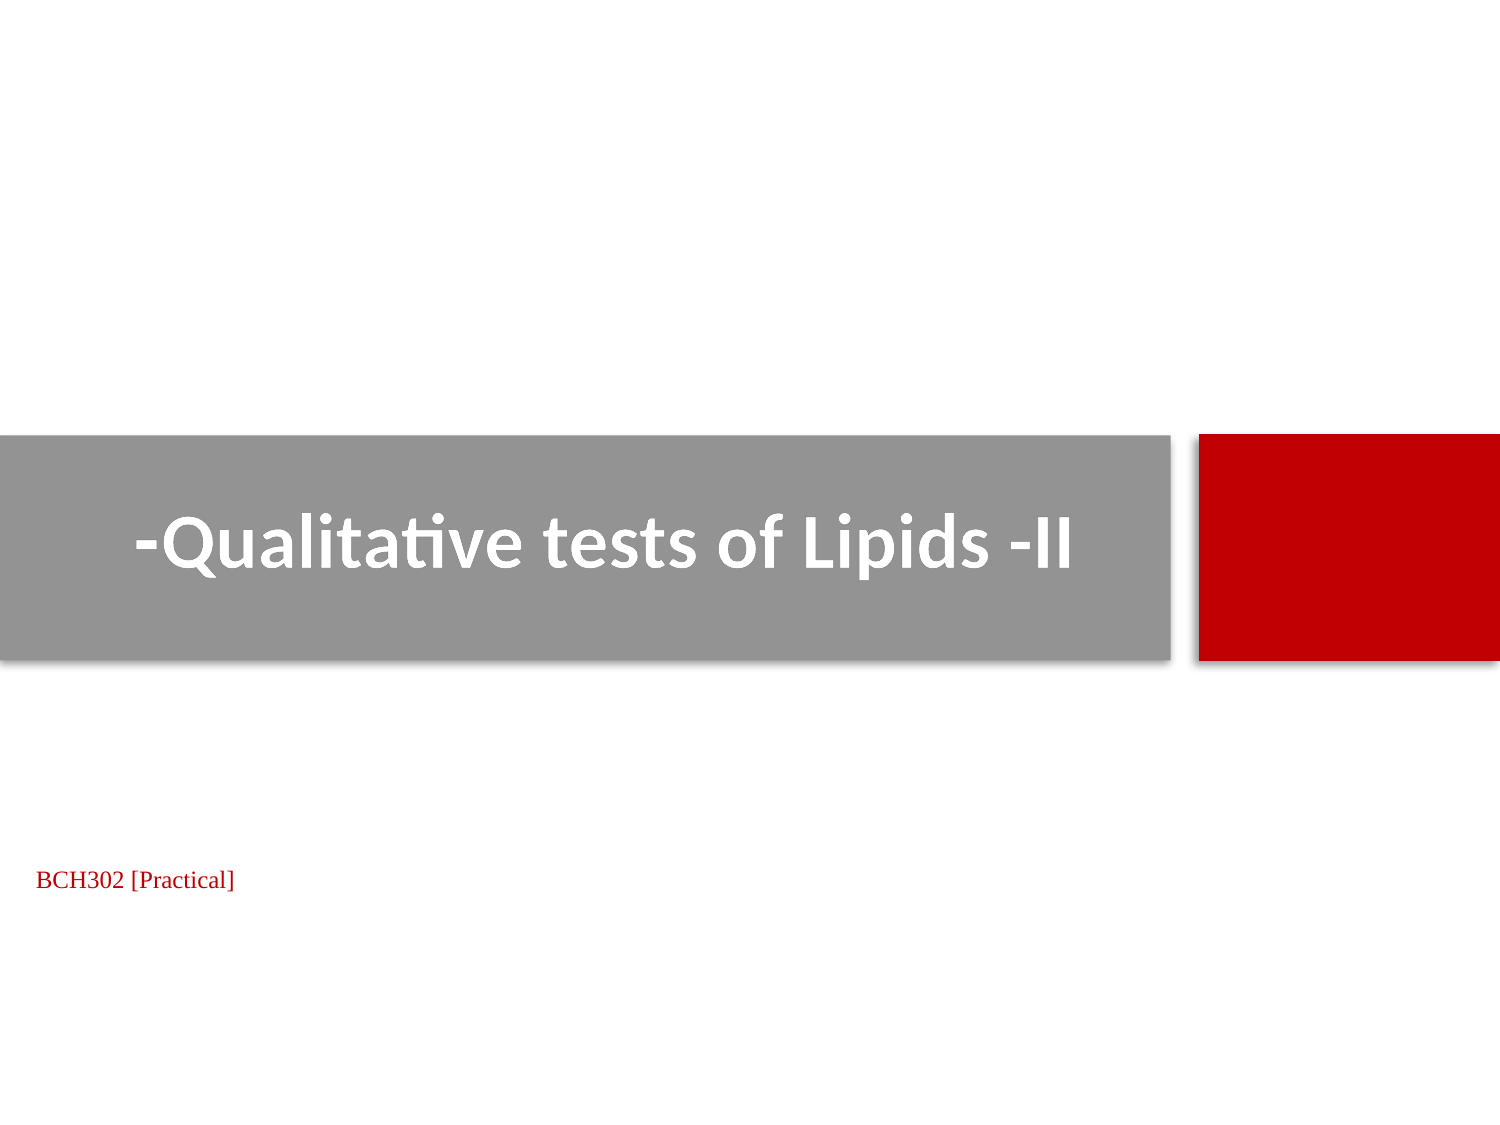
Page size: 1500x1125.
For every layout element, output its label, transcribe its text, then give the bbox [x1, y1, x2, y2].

text_box BCH302 [Practical] [24, 861, 1027, 1000]
text_box [1199, 434, 1500, 661]
text_box Qualitative tests of Lipids -II- [47, 421, 1087, 591]
text_box [0, 434, 1172, 661]
